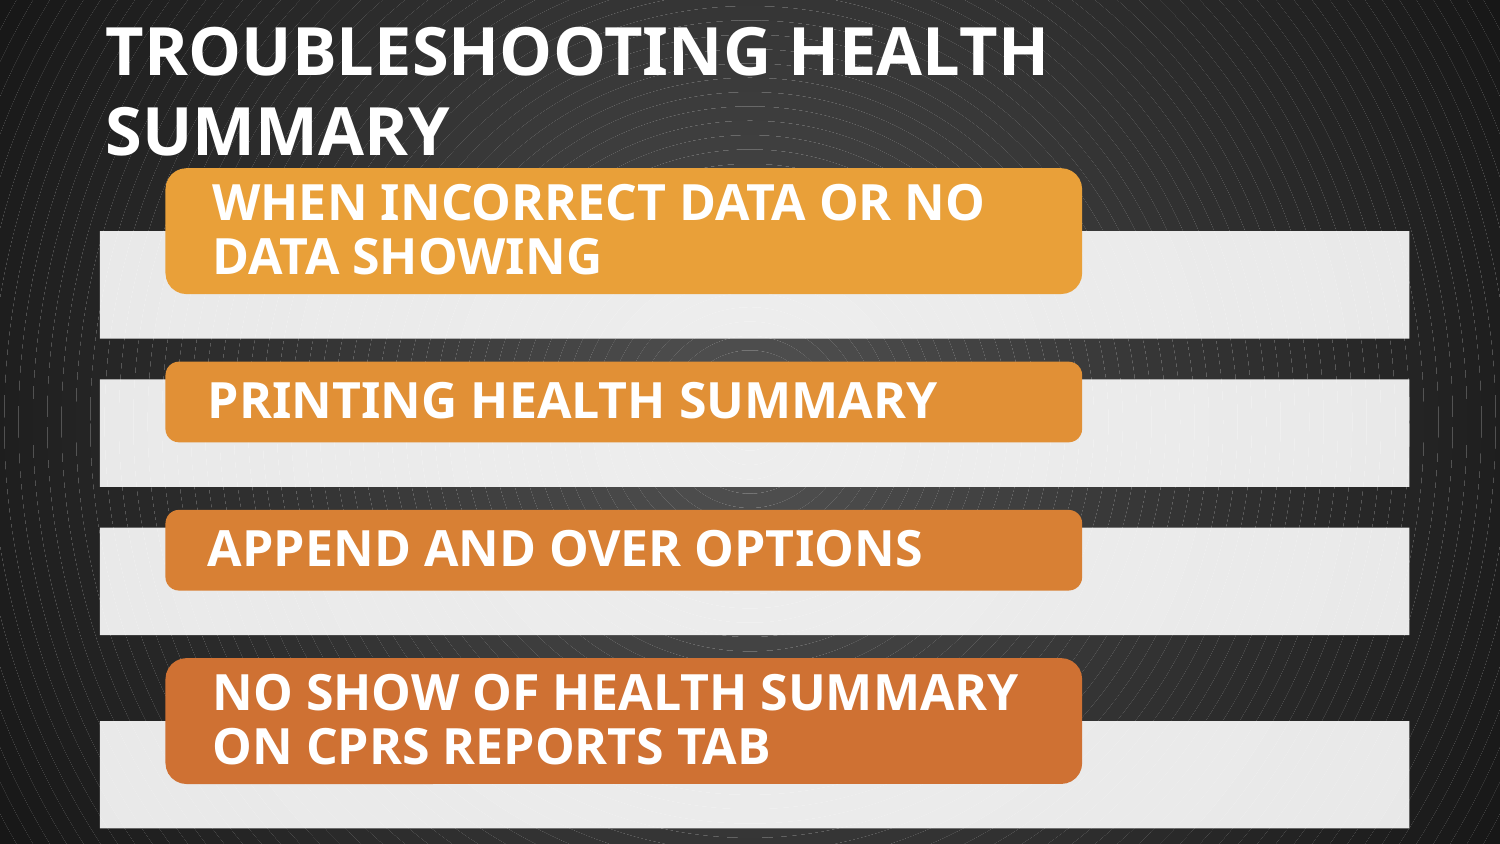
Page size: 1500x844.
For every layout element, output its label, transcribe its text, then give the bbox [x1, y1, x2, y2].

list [99, 162, 1410, 835]
title TROUBLESHOOTING HEALTH SUMMARY [90, 0, 1400, 207]
